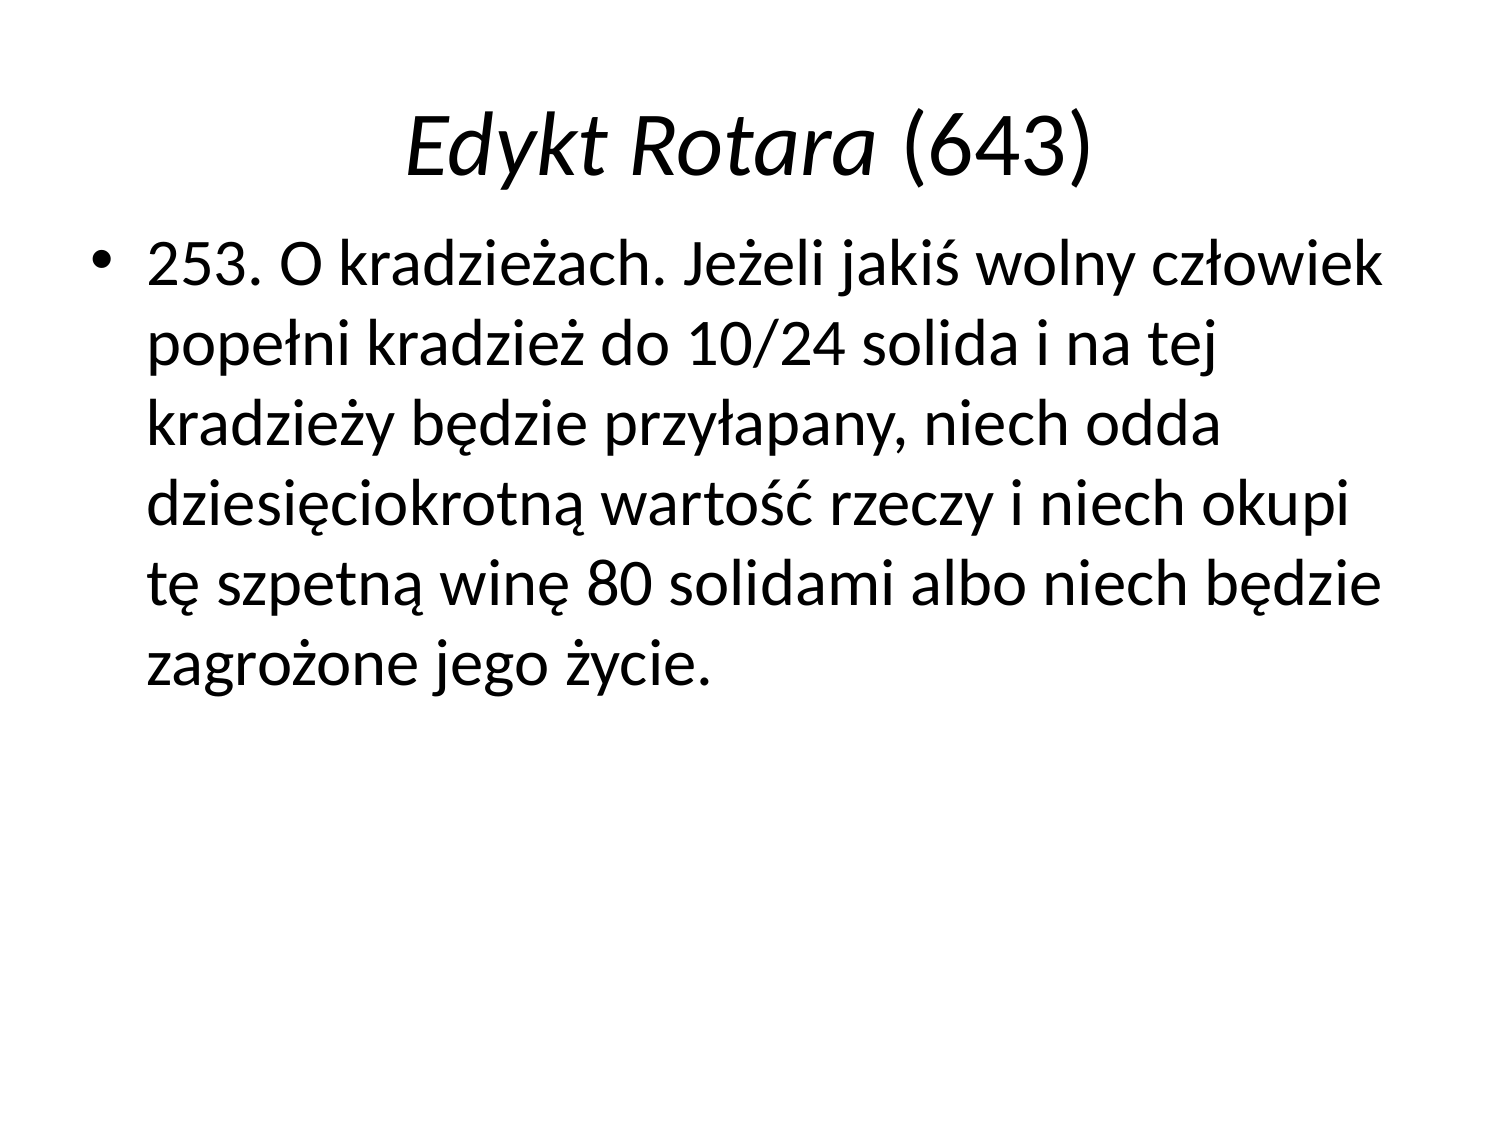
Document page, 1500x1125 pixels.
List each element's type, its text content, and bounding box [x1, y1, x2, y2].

title Edykt Rotara (643) [75, 45, 1425, 210]
list 253. O kradzieżach. Jeżeli jakiś wolny człowiek popełni kradzież do 10/24 solida i na tej kradzieży będzie przyłapany, niech odda dziesięciokrotną wartość rzeczy i niech okupi tę szpetną winę 80 solidami albo niech będzie zagrożone jego życie. [75, 210, 1425, 1005]
